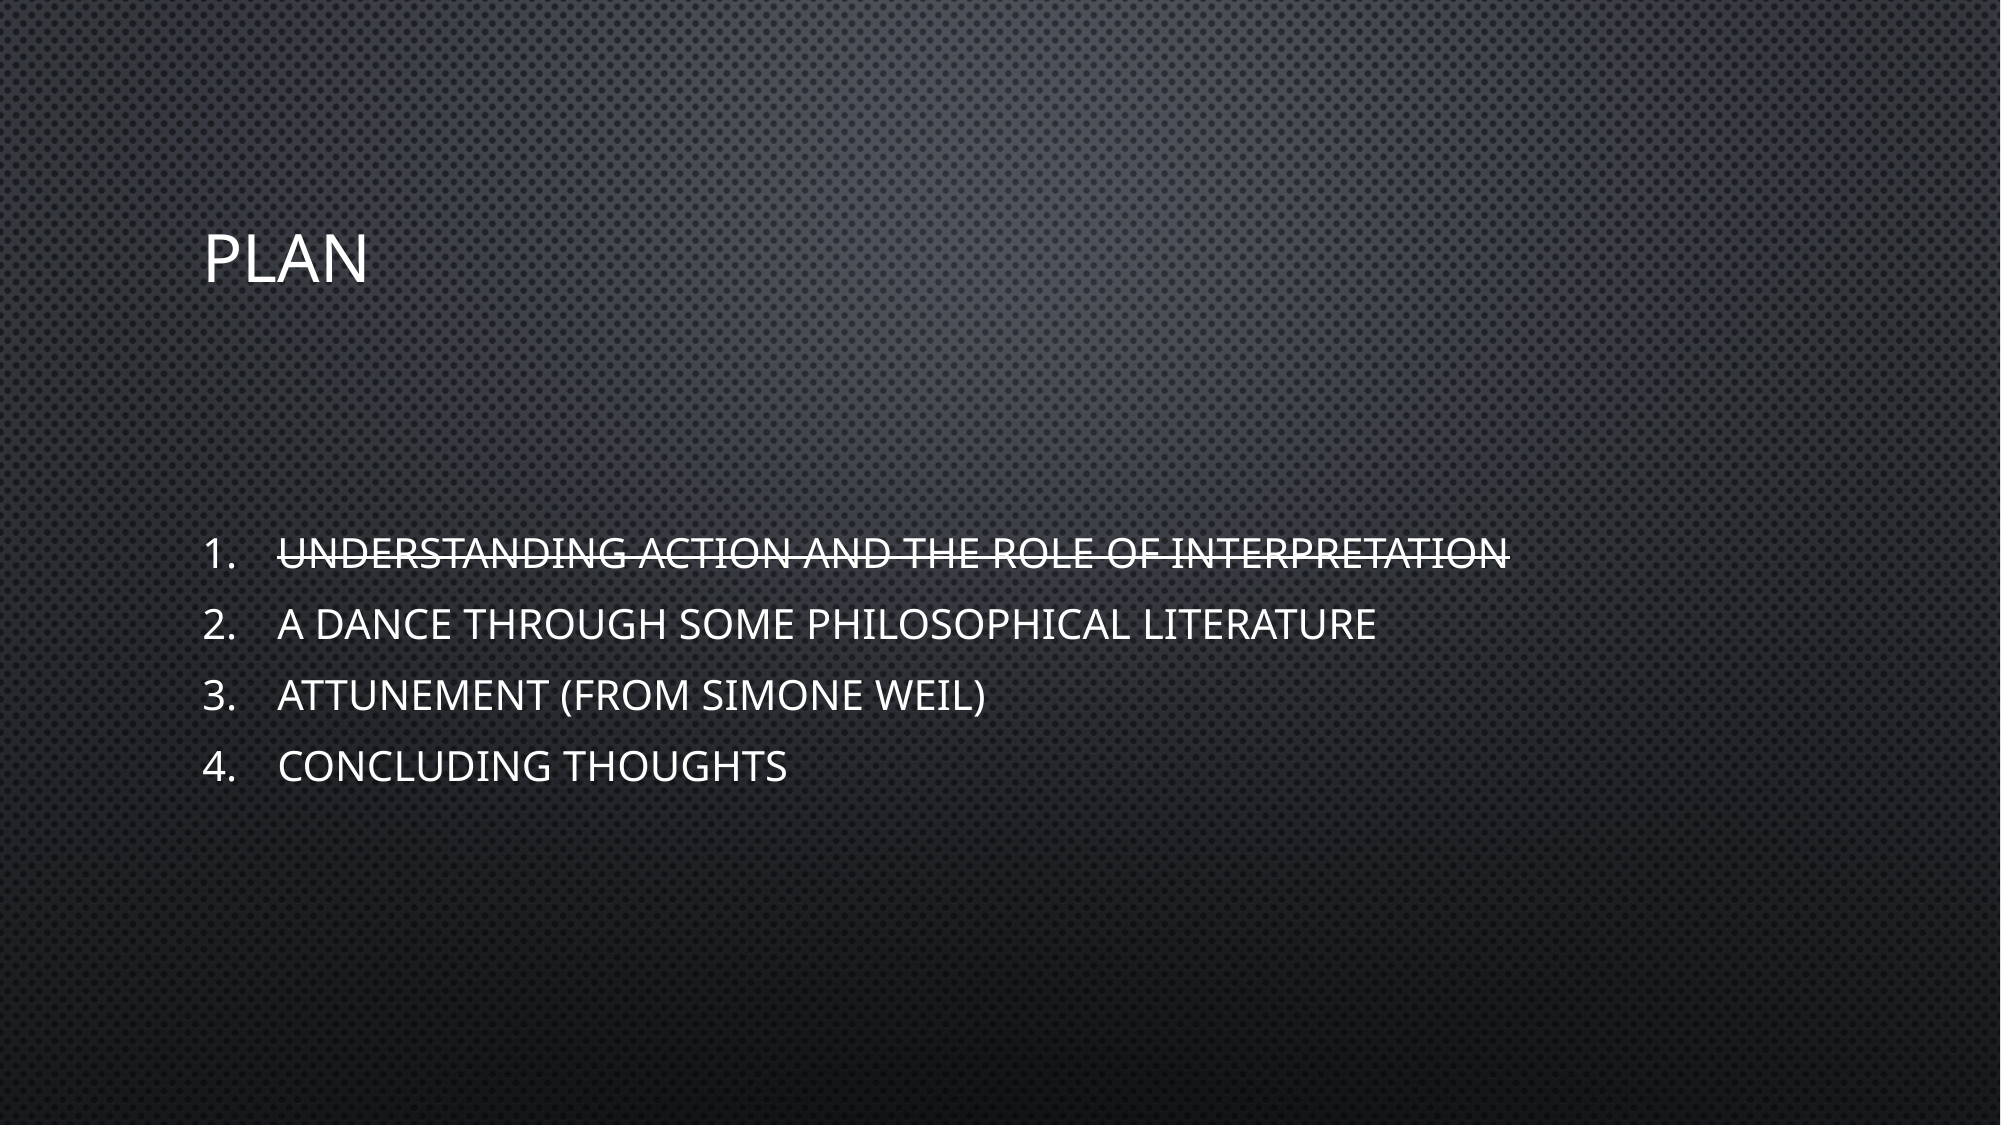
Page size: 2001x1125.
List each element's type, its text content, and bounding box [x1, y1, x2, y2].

list Understanding Action and the role of interpretation A dance through some philosophical literature Attunement (from Simone Weil) Concluding thoughts [187, 437, 1813, 950]
title Plan [187, 99, 1813, 413]
